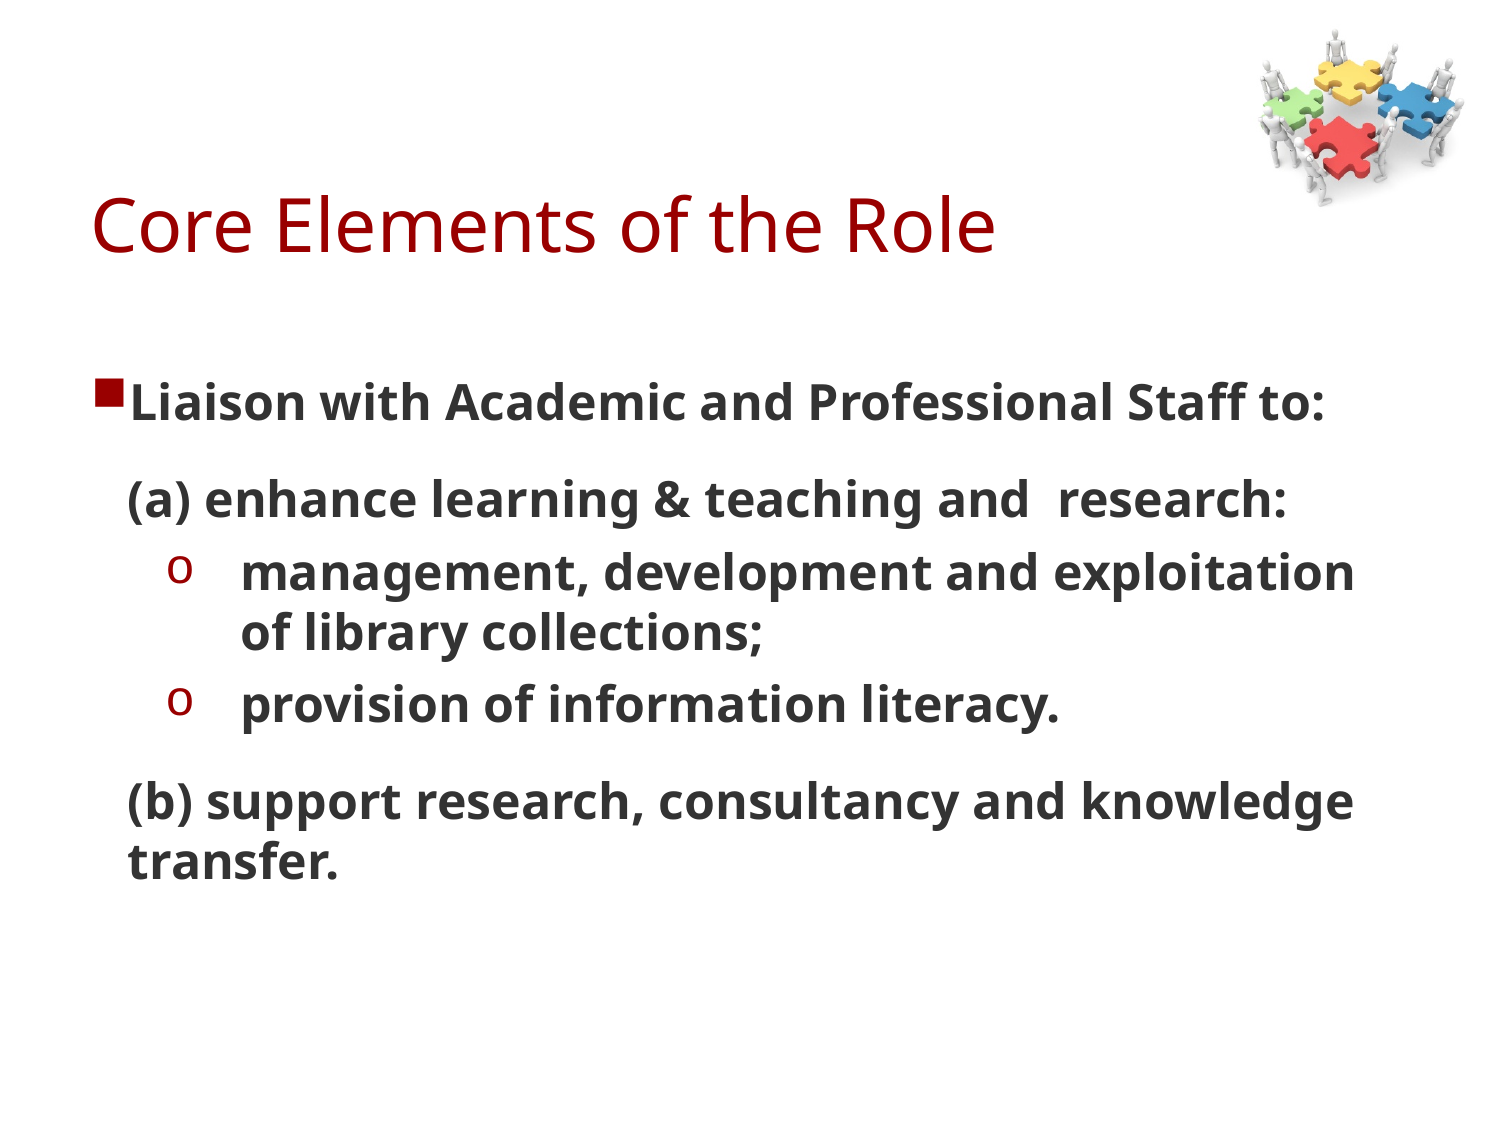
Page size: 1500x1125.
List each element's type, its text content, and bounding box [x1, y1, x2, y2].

title Core Elements of the Role [75, 149, 1143, 275]
list Liaison with Academic and Professional Staff to: (a) enhance learning & teaching and research: management, development and exploitation of library collections; provision of information literacy. (b) support research, consultancy and knowledge transfer. [75, 362, 1388, 1005]
picture [1216, 12, 1500, 226]
